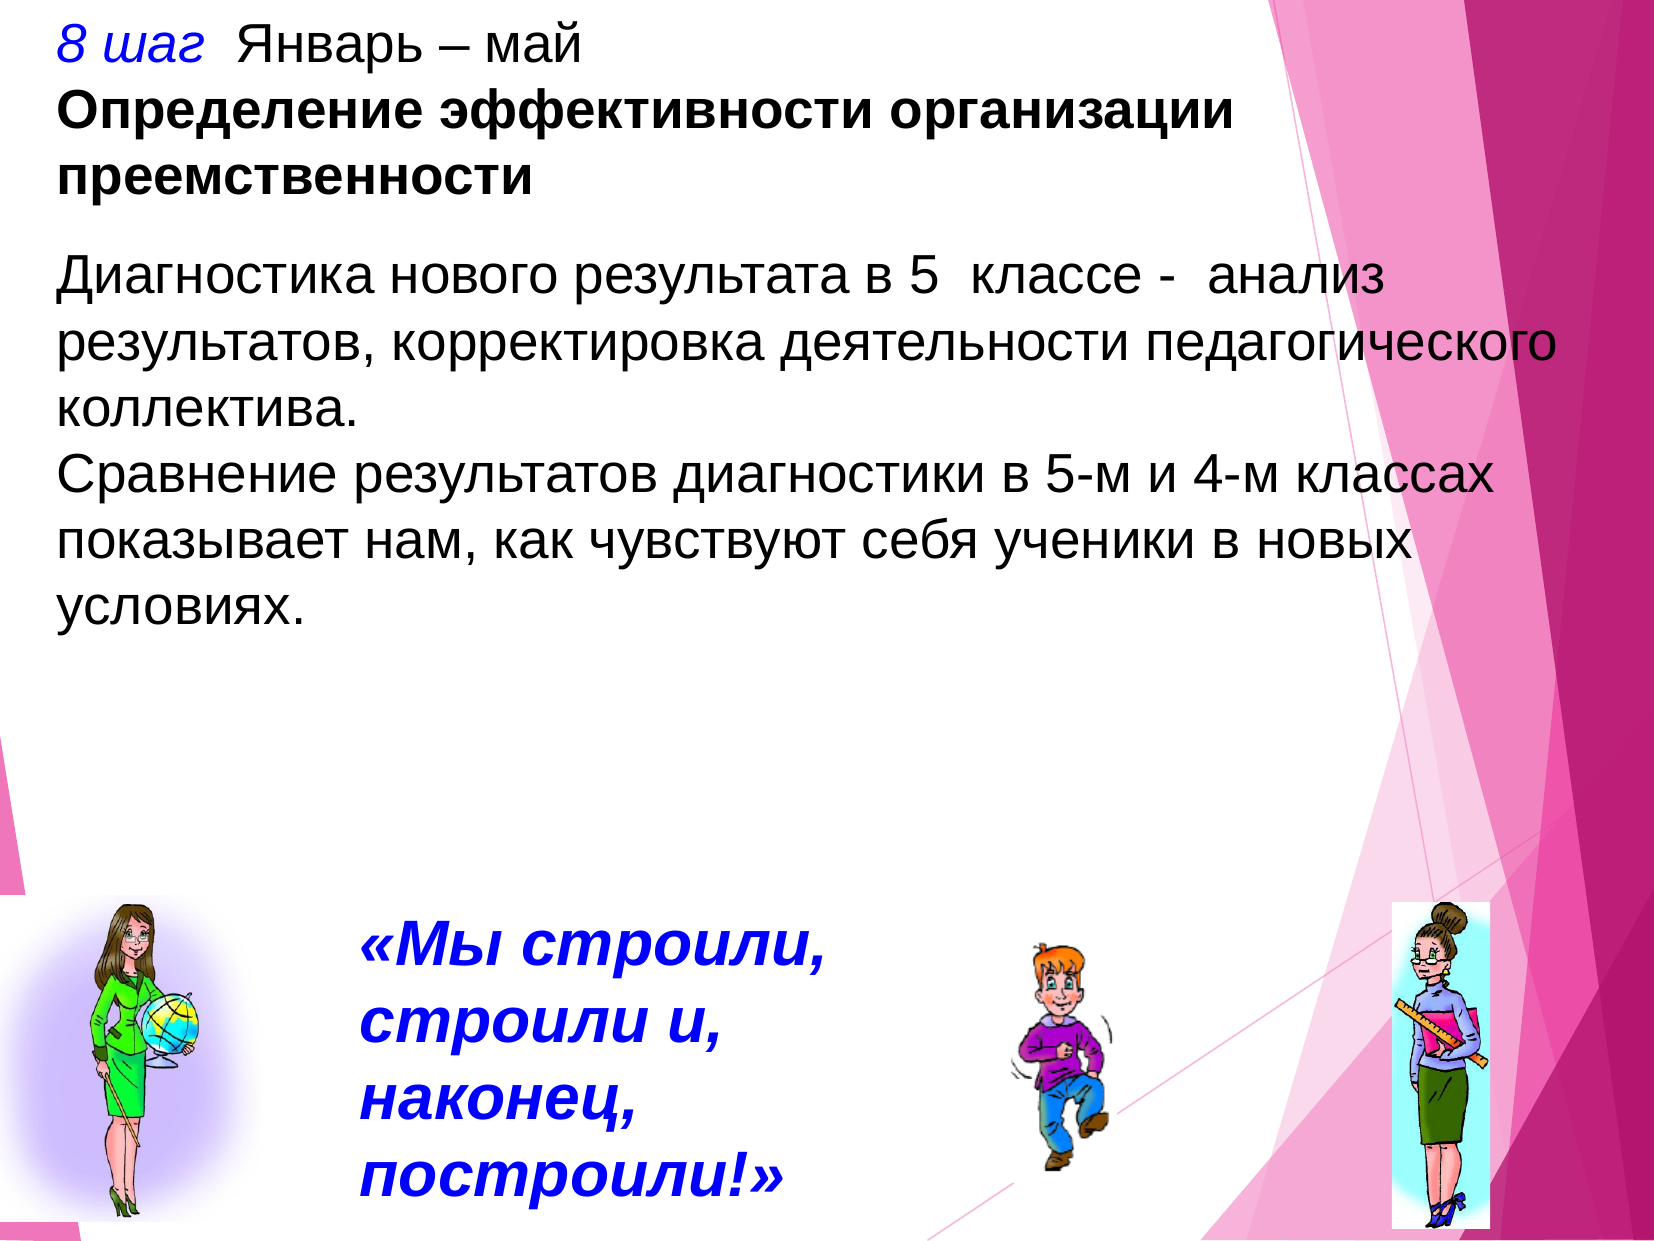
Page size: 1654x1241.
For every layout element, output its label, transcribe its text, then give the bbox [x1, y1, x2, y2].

text_box 8 шаг Январь – май Определение эффективности организации преемственности Диагностика нового результата в 5 классе - анализ результатов, корректировка деятельности педагогического коллектива. Сравнение результатов диагностики в 5-м и 4-м классах показывает нам, как чувствуют себя ученики в новых условиях. [41, 0, 1613, 643]
picture [1391, 902, 1491, 1229]
picture [1005, 933, 1118, 1183]
picture [0, 895, 263, 1223]
text_box «Мы строили, строили и, наконец, построили!» [344, 893, 965, 1217]
